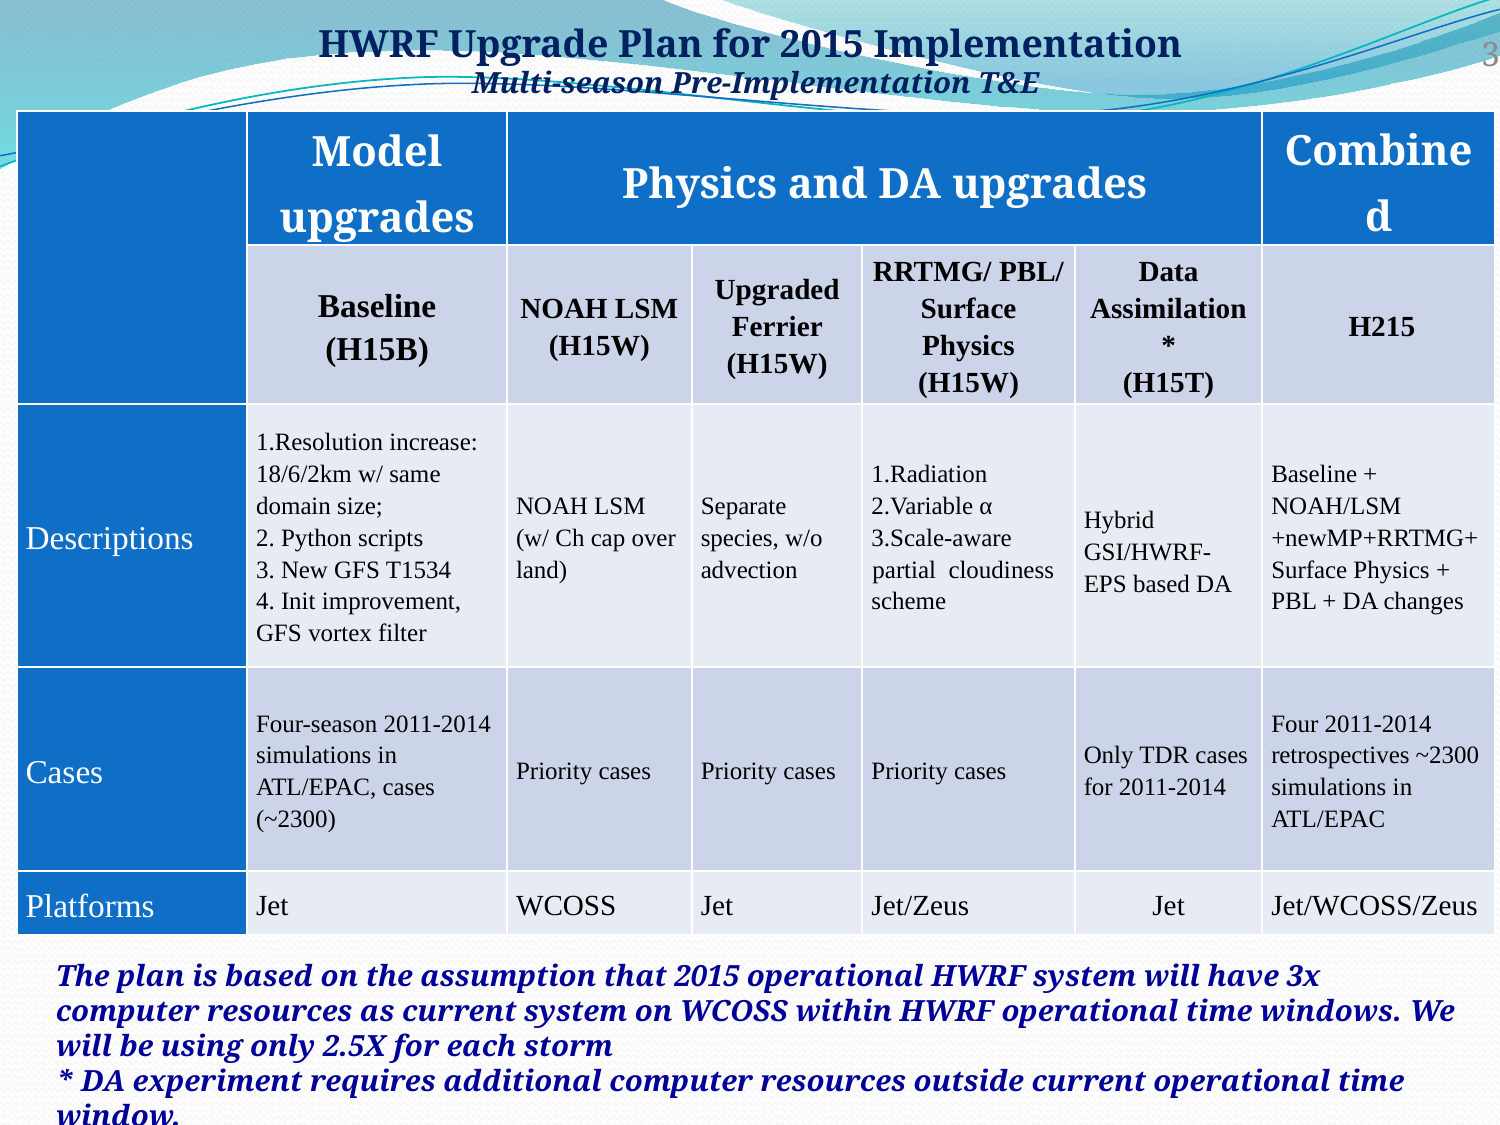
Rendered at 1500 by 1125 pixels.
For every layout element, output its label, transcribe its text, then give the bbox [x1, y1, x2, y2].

table_cell Baseline + NOAH/LSM +newMP+RRTMG+ Surface Physics + PBL + DA changes [1263, 405, 1494, 666]
table_cell RRTMG/ PBL/ Surface Physics (H15W) [863, 246, 1074, 403]
table_cell Four 2011-2014 retrospectives ~2300 simulations in ATL/EPAC [1263, 668, 1494, 870]
table_cell 1.Radiation 2.Variable α 3.Scale-aware partial cloudiness scheme [863, 405, 1074, 666]
table_cell Platforms [18, 872, 246, 934]
table_cell Hybrid GSI/HWRF-EPS based DA [1076, 405, 1261, 666]
table_cell Separate species, w/o advection [693, 405, 861, 666]
table_cell Cases [18, 668, 246, 870]
table_cell Jet/WCOSS/Zeus [1263, 872, 1494, 934]
table_cell Jet [1076, 872, 1261, 934]
table_cell Jet/Zeus [863, 872, 1074, 934]
table_cell Descriptions [18, 405, 246, 666]
table_cell Four-season 2011-2014 simulations in ATL/EPAC, cases (~2300) [248, 668, 506, 870]
table_cell 1.Resolution increase: 18/6/2km w/ same domain size; 2. Python scripts 3. New GFS T1534 4. Init improvement, GFS vortex filter [248, 405, 506, 666]
table_cell NOAH LSM (H15W) [508, 246, 691, 403]
table_cell NOAH LSM (w/ Ch cap over land) [508, 405, 691, 666]
slide_number 3 [1415, 0, 1500, 79]
table_cell Baseline (H15B) [248, 246, 506, 403]
table_header [18, 112, 246, 403]
text_box HWRF Upgrade Plan for 2015 Implementation Multi-season Pre-Implementation T&E [196, 12, 1315, 108]
table_cell H215 [1263, 246, 1494, 403]
table_header Combined [1263, 112, 1494, 244]
table_cell Upgraded Ferrier (H15W) [693, 246, 861, 403]
table_cell Jet [248, 872, 506, 934]
text_box The plan is based on the assumption that 2015 operational HWRF system will have 3x computer resources as current system on WCOSS within HWRF operational time windows. We will be using only 2.5X for each storm * DA experiment requires additional computer resources outside current operational time window. [41, 949, 1480, 1125]
table_cell Jet [693, 872, 861, 934]
table_cell Only TDR cases for 2011-2014 [1076, 668, 1261, 870]
table_cell Data Assimilation* (H15T) [1076, 246, 1261, 403]
table_cell Priority cases [508, 668, 691, 870]
table_cell WCOSS [508, 872, 691, 934]
table_header Physics and DA upgrades [508, 112, 1261, 244]
table_cell Priority cases [863, 668, 1074, 870]
table_header Model upgrades [248, 112, 506, 244]
table_cell Priority cases [693, 668, 861, 870]
